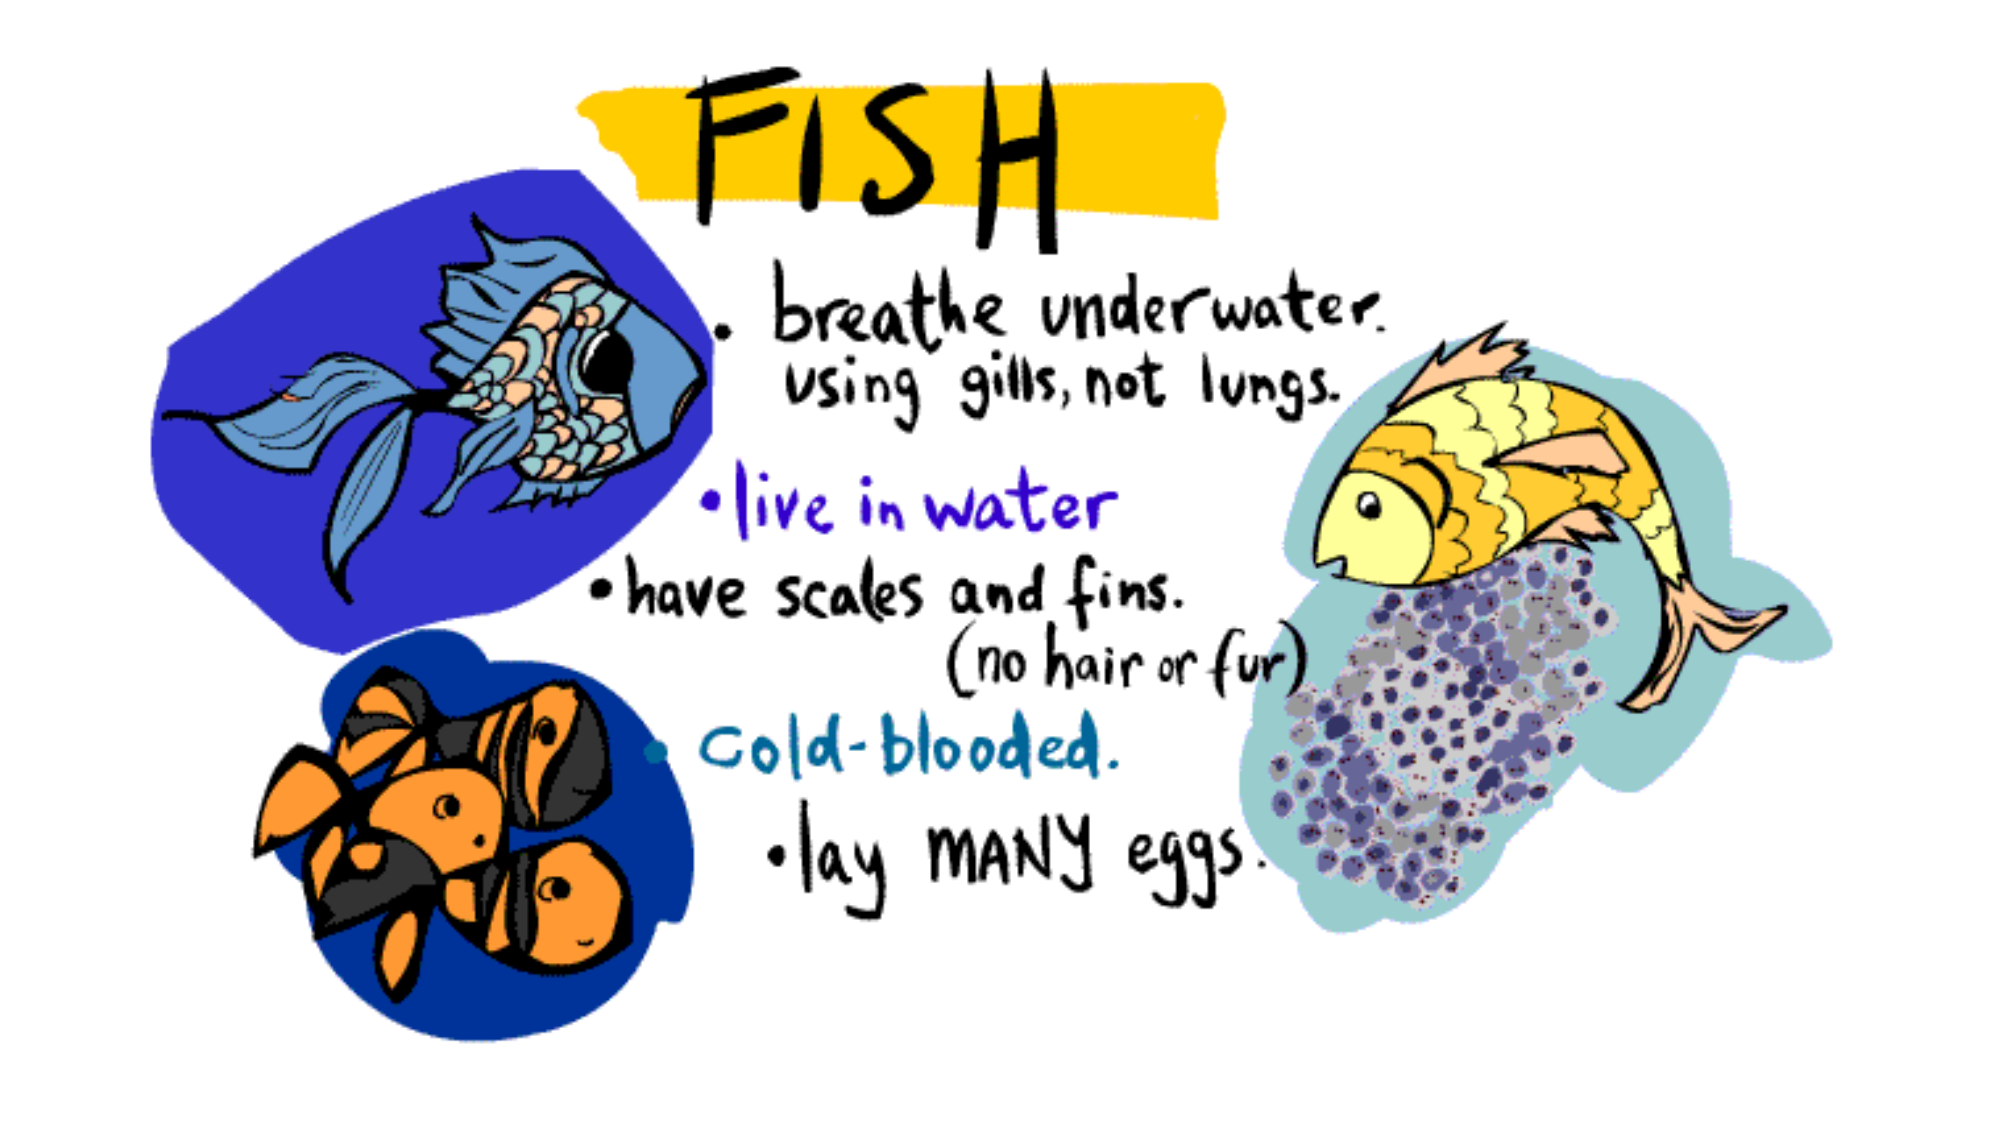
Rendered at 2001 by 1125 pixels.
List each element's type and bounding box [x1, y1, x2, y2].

picture [136, 52, 1849, 1057]
